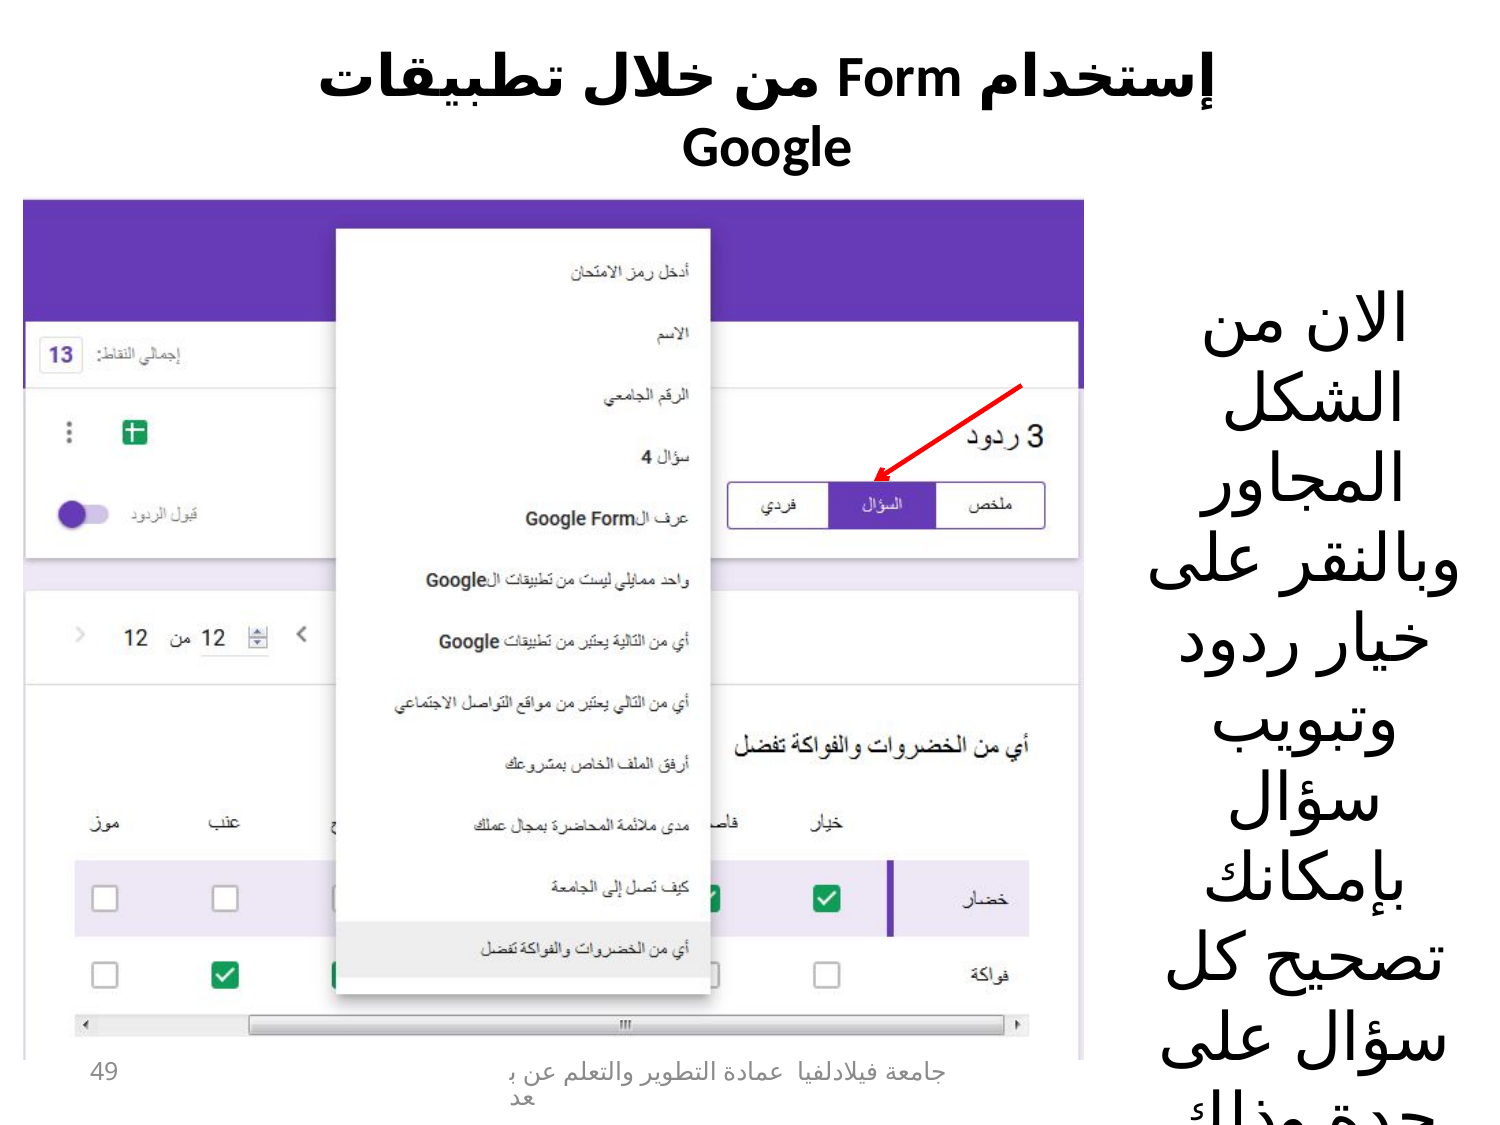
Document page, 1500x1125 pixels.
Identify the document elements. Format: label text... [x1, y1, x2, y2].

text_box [873, 385, 1022, 482]
text_box إستخدام Form من خلال تطبيقات Google [230, 30, 1306, 186]
slide_number 49 [75, 1068, 425, 1103]
text_box الان من الشكل المجاور وبالنقر على خيار ردود وتبويب سؤال بإمكانك تصحيح كل سؤال على حدة وذلك بالنقر على السؤال الذي تريده [1123, 267, 1488, 1125]
picture [23, 196, 1084, 1060]
footer جامعة فيلادلفيا عمادة التطوير والتعلم عن بعد [512, 1068, 988, 1103]
